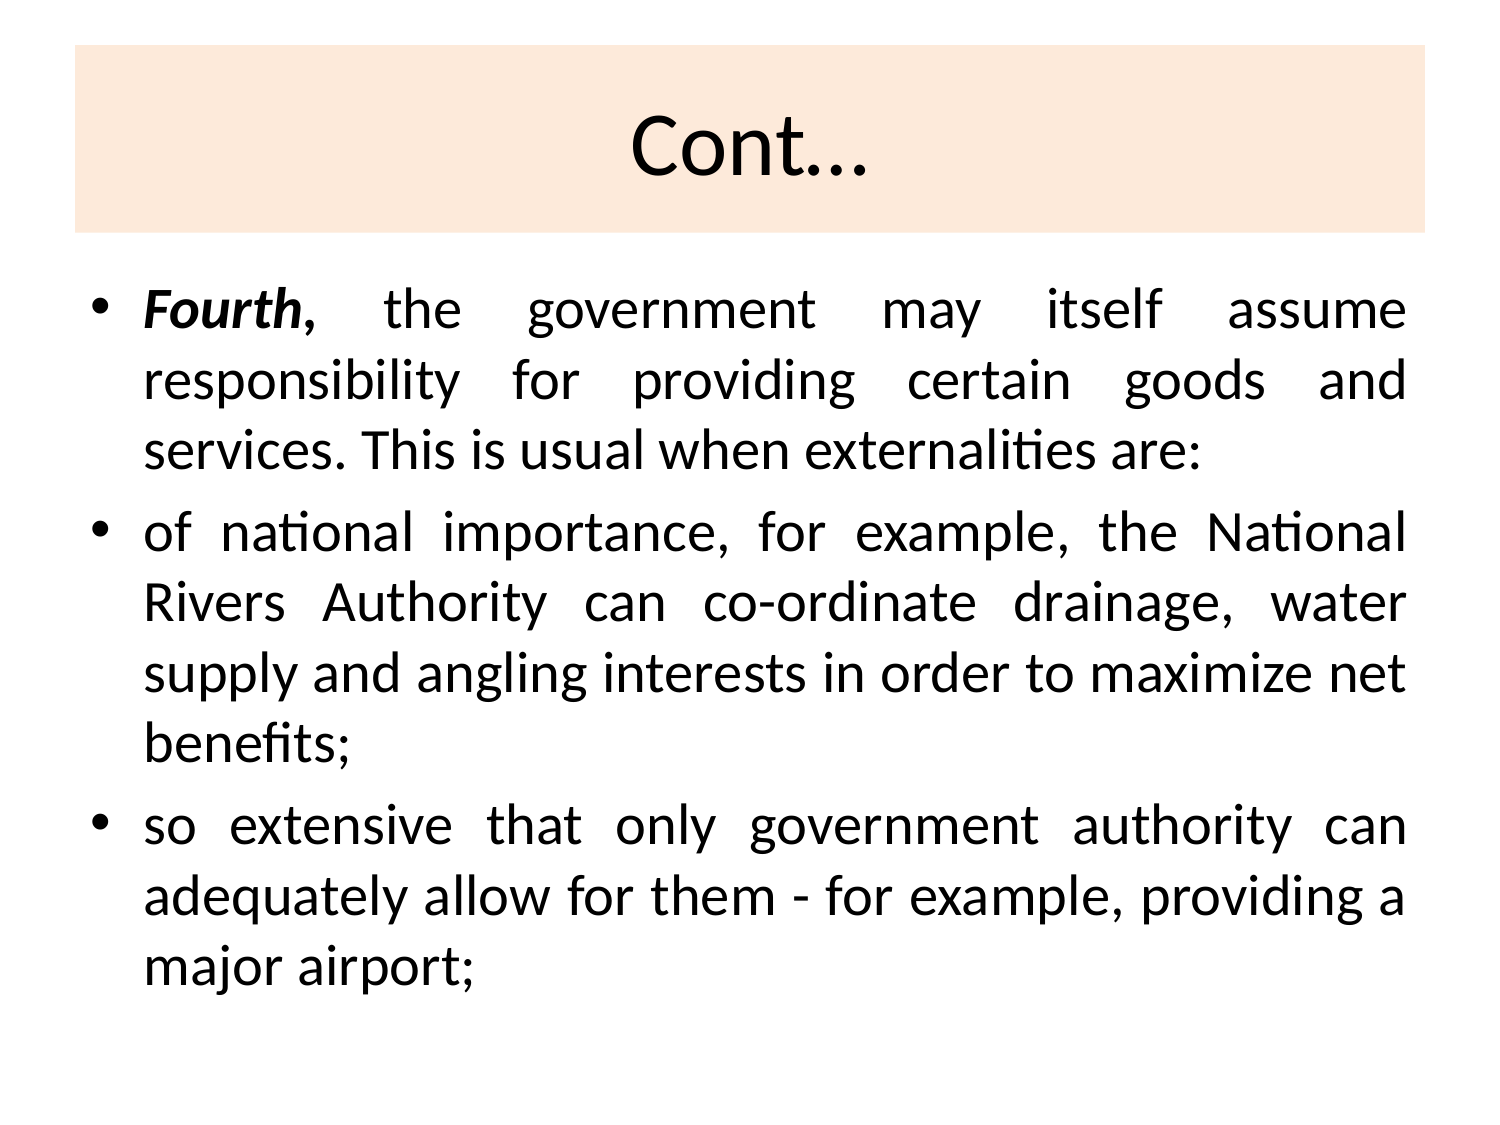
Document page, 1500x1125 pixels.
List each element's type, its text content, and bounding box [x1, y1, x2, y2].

list Fourth, the government may itself assume responsibility for providing certain goods and services. This is usual when externalities are: of national importance, for example, the National Rivers Authority can co-ordinate drainage, water supply and angling interests in order to maximize net benefits; so extensive that only government authority can adequately allow for them - for example, providing a major airport; [75, 262, 1425, 1005]
title Cont… [75, 45, 1425, 233]
